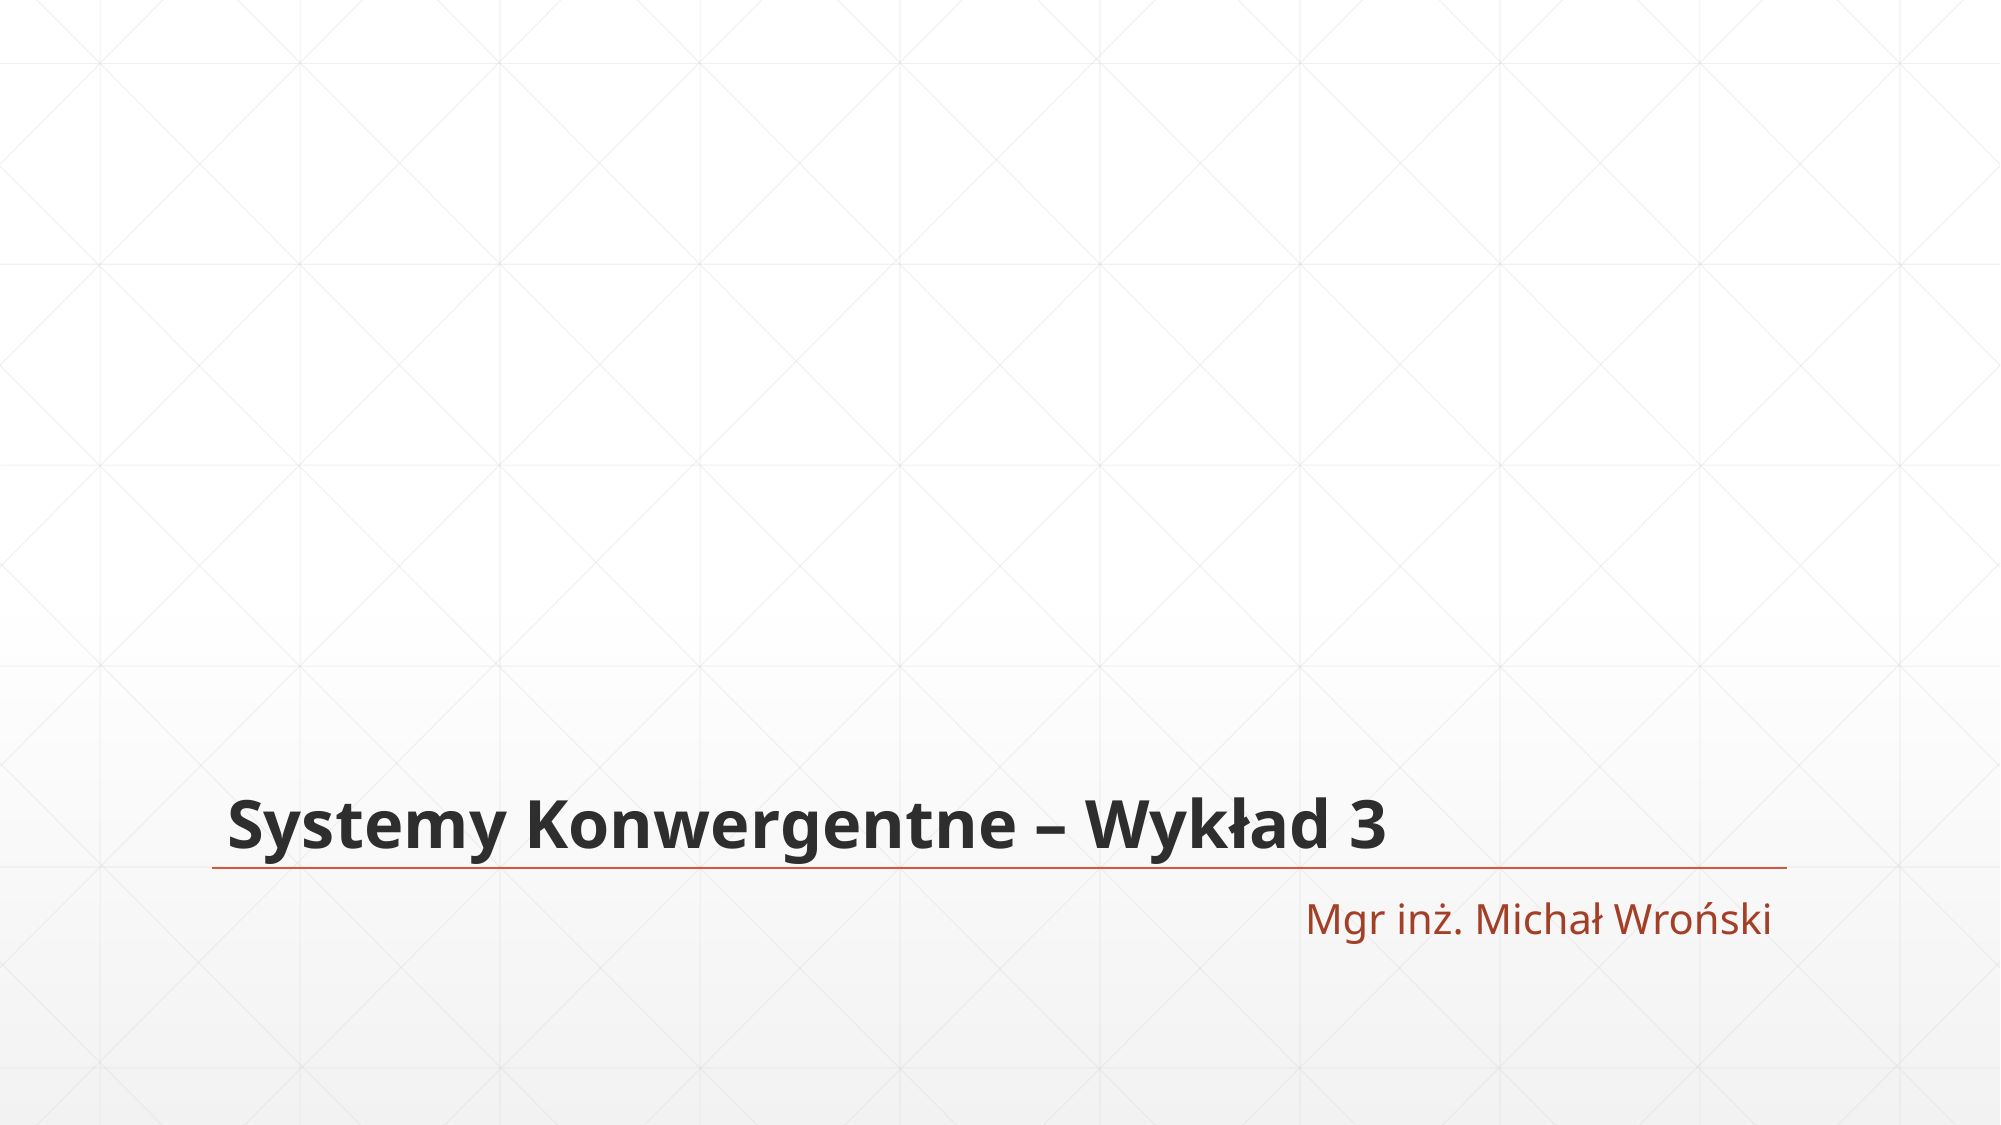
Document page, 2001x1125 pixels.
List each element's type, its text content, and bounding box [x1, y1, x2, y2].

subtitle Mgr inż. Michał Wroński [212, 891, 1788, 967]
title Systemy Konwergentne – Wykład 3 [212, 313, 1788, 869]
